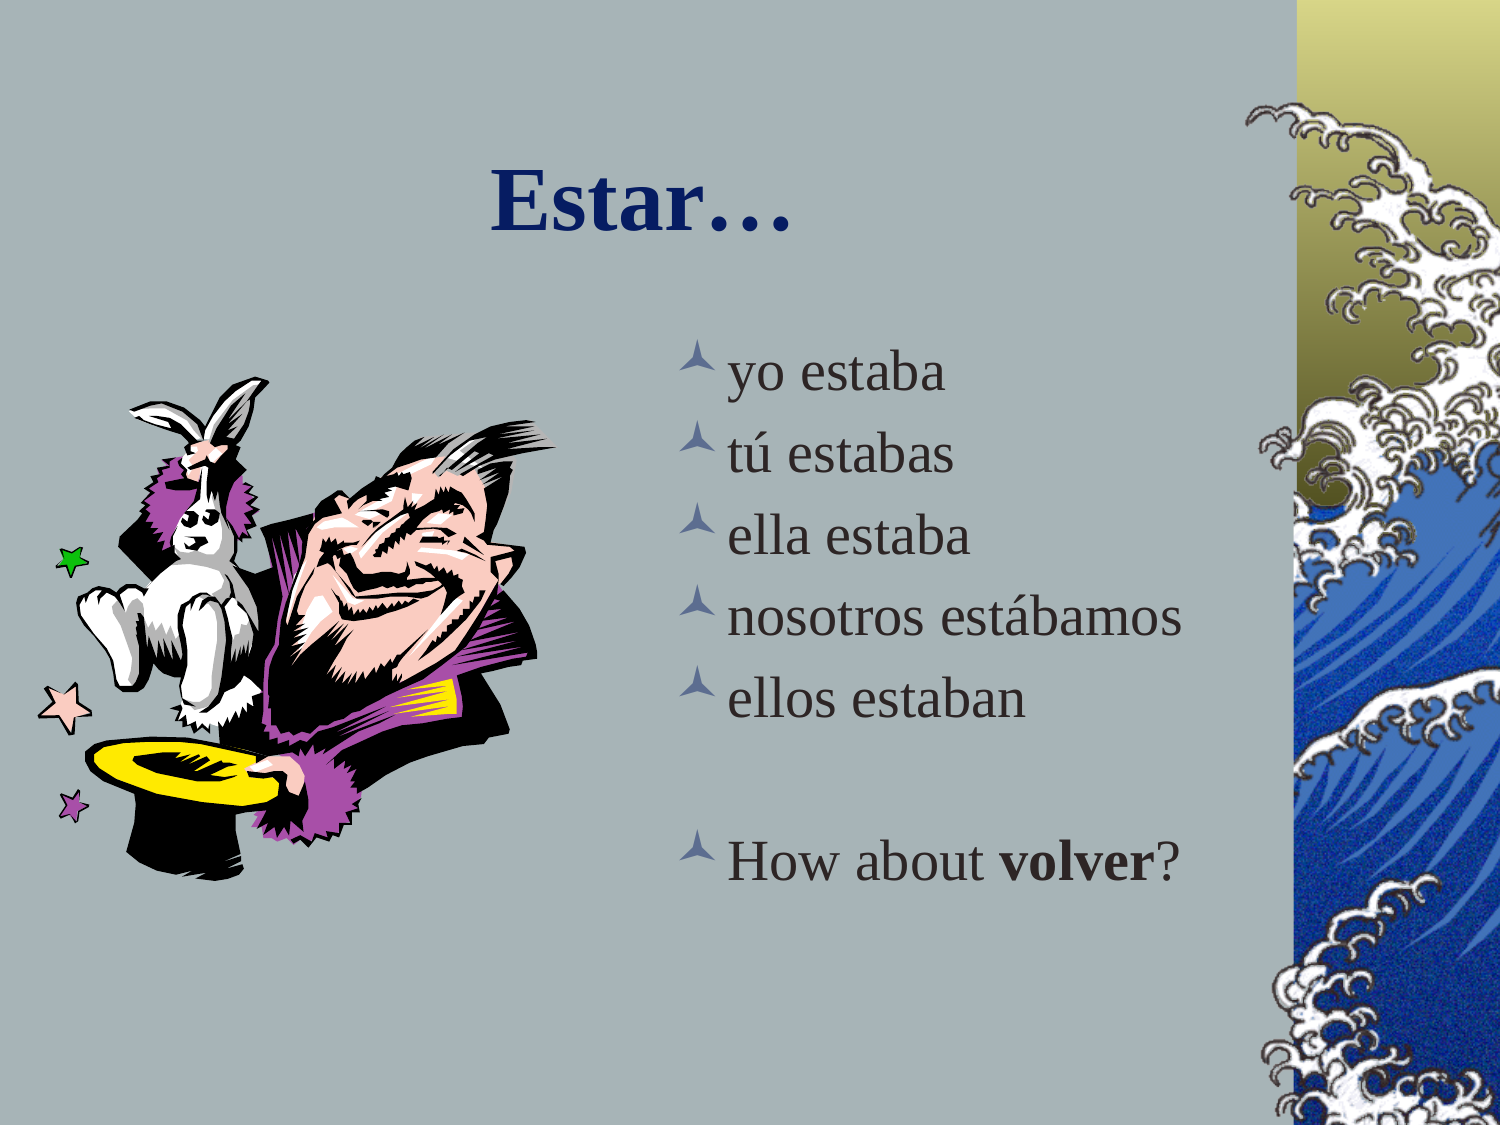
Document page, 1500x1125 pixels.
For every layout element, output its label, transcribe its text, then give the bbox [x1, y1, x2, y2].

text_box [37, 371, 563, 886]
title Estar… [37, 99, 1251, 288]
picture [1217, 76, 1500, 1125]
list yo estaba tú estabas ella estaba nosotros estábamos ellos estaban How about volver? [656, 324, 1251, 1001]
